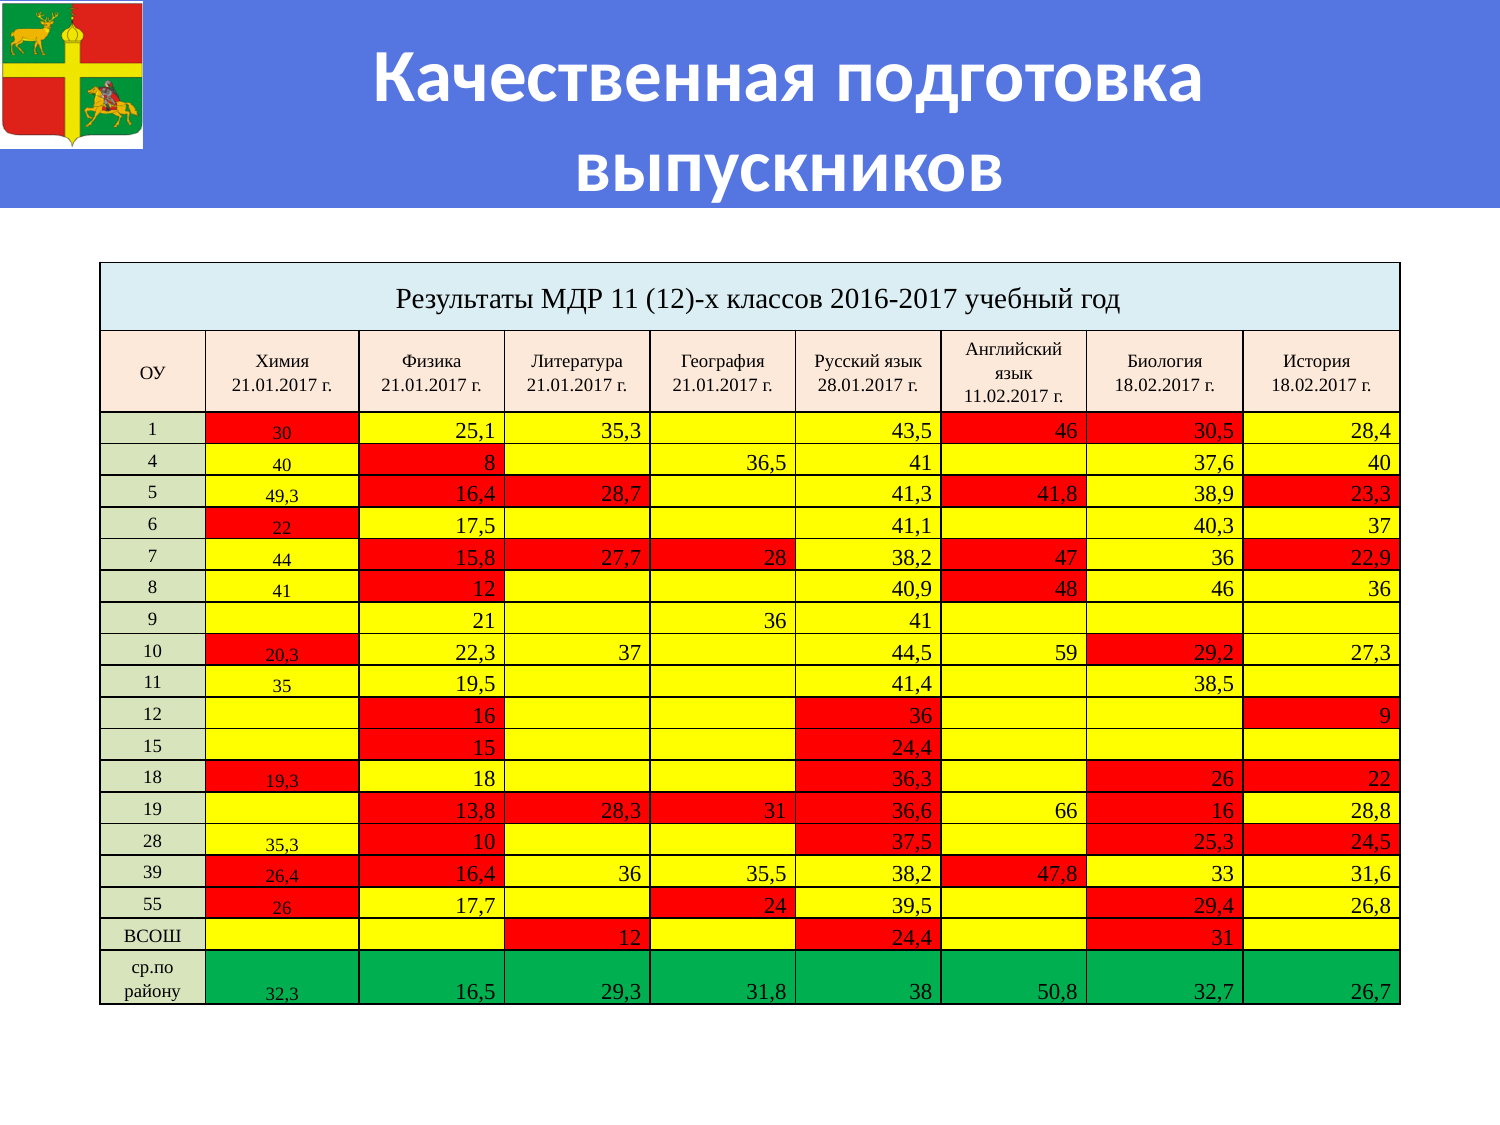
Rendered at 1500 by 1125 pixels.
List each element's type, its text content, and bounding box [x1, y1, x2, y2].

table_cell 41 [796, 603, 940, 633]
table_cell 35,3 [505, 413, 649, 443]
table_cell 29,4 [1087, 888, 1242, 917]
table_cell 28,4 [1244, 413, 1399, 443]
table_cell 32,3 [206, 951, 358, 1003]
table_cell 25,3 [1087, 824, 1242, 854]
table_cell [942, 888, 1086, 917]
table_cell 20,3 [206, 634, 358, 664]
table_cell [505, 888, 649, 917]
table_cell 17,7 [360, 888, 504, 917]
table_cell 38 [796, 951, 940, 1003]
table_cell 37,6 [1087, 444, 1242, 474]
table_cell 39 [101, 856, 205, 886]
table_cell 19 [101, 793, 205, 823]
table_cell [505, 698, 649, 728]
table_cell 40,9 [796, 571, 940, 601]
table_cell 49,3 [206, 476, 358, 506]
table_cell 15 [360, 729, 504, 759]
table_cell [942, 824, 1086, 854]
table_cell Английский язык 11.02.2017 г. [942, 331, 1086, 411]
table_cell [1087, 729, 1242, 759]
table_cell 50,8 [942, 951, 1086, 1003]
table_cell 46 [942, 413, 1086, 443]
table_cell История 18.02.2017 г. [1244, 331, 1399, 411]
table_cell [1244, 919, 1399, 949]
table_cell 36,5 [651, 444, 795, 474]
table_cell 27,3 [1244, 634, 1399, 664]
table_cell [206, 603, 358, 633]
table_cell 41,4 [796, 666, 940, 696]
table_cell [651, 729, 795, 759]
table_cell 15 [101, 729, 205, 759]
table_cell 41 [796, 444, 940, 474]
table_cell 37 [505, 634, 649, 664]
table_cell [651, 413, 795, 443]
table_cell 24,4 [796, 729, 940, 759]
table_cell 31 [1087, 919, 1242, 949]
table_cell 41,3 [796, 476, 940, 506]
table_cell 37,5 [796, 824, 940, 854]
table_cell 13,8 [360, 793, 504, 823]
table_cell 21 [360, 603, 504, 633]
table_cell [651, 571, 795, 601]
table_cell [651, 919, 795, 949]
table_cell География 21.01.2017 г. [651, 331, 795, 411]
table_cell [1244, 729, 1399, 759]
table_cell 38,5 [1087, 666, 1242, 696]
table_cell [505, 444, 649, 474]
table_cell Биология 18.02.2017 г. [1087, 331, 1242, 411]
table_cell [206, 793, 358, 823]
text_box Качественная подготовка выпускников [177, 19, 1418, 214]
table_cell 36,3 [796, 761, 940, 791]
table_cell 36 [651, 603, 795, 633]
table_cell [505, 729, 649, 759]
table_cell 4 [101, 444, 205, 474]
table_cell 16,4 [360, 856, 504, 886]
table_cell [942, 508, 1086, 538]
table_cell 43,5 [796, 413, 940, 443]
table_cell [206, 729, 358, 759]
table_cell [651, 698, 795, 728]
table_cell 24,5 [1244, 824, 1399, 854]
table_cell [1244, 603, 1399, 633]
table_cell 44,5 [796, 634, 940, 664]
table_cell 22,3 [360, 634, 504, 664]
table_cell 30,5 [1087, 413, 1242, 443]
table_cell 5 [101, 476, 205, 506]
table_cell 30 [206, 413, 358, 443]
table_cell 38,9 [1087, 476, 1242, 506]
table_cell 28 [101, 824, 205, 854]
table_cell 37 [1244, 508, 1399, 538]
table_cell 36 [1244, 571, 1399, 601]
table_cell 40 [206, 444, 358, 474]
table_cell 16,4 [360, 476, 504, 506]
table_cell 44 [206, 539, 358, 569]
table_cell 35 [206, 666, 358, 696]
table_cell [651, 508, 795, 538]
table_cell [505, 824, 649, 854]
table_cell [651, 761, 795, 791]
table_cell 47 [942, 539, 1086, 569]
table_cell 36,6 [796, 793, 940, 823]
table_cell 25,1 [360, 413, 504, 443]
table_cell [1087, 603, 1242, 633]
table_cell 26 [1087, 761, 1242, 791]
table_cell [651, 634, 795, 664]
table_cell 40,3 [1087, 508, 1242, 538]
table_cell [505, 666, 649, 696]
table_cell Русский язык 28.01.2017 г. [796, 331, 940, 411]
table_cell 9 [101, 603, 205, 633]
table_cell [505, 761, 649, 791]
text_box [0, 0, 1500, 208]
table_cell [942, 919, 1086, 949]
table_cell [360, 919, 504, 949]
table_cell 28,8 [1244, 793, 1399, 823]
table_cell 24 [651, 888, 795, 917]
table_cell [942, 666, 1086, 696]
table_cell 47,8 [942, 856, 1086, 886]
table_cell 12 [360, 571, 504, 601]
table_cell 26,8 [1244, 888, 1399, 917]
table_cell 26 [206, 888, 358, 917]
table_cell 48 [942, 571, 1086, 601]
table_cell 18 [101, 761, 205, 791]
table_cell [505, 571, 649, 601]
table_cell 29,3 [505, 951, 649, 1003]
table_cell 28,3 [505, 793, 649, 823]
table_cell [942, 729, 1086, 759]
table_cell 16 [360, 698, 504, 728]
table_cell 15,8 [360, 539, 504, 569]
table_cell 28,7 [505, 476, 649, 506]
table_cell 10 [360, 824, 504, 854]
table_cell 9 [1244, 698, 1399, 728]
table_cell 8 [360, 444, 504, 474]
table_cell 1 [101, 413, 205, 443]
table_cell 27,7 [505, 539, 649, 569]
table_cell [942, 603, 1086, 633]
table_cell 12 [505, 919, 649, 949]
table_cell 36 [505, 856, 649, 886]
table_cell 6 [101, 508, 205, 538]
table_cell 22 [1244, 761, 1399, 791]
table_cell 11 [101, 666, 205, 696]
table_cell 16 [1087, 793, 1242, 823]
table_cell 33 [1087, 856, 1242, 886]
table_cell 31,8 [651, 951, 795, 1003]
table_cell Литература 21.01.2017 г. [505, 331, 649, 411]
picture [0, 1, 144, 150]
table_cell ВСОШ [101, 919, 205, 949]
table_cell [651, 824, 795, 854]
table_cell 39,5 [796, 888, 940, 917]
table_cell 41,1 [796, 508, 940, 538]
table_cell Химия 21.01.2017 г. [206, 331, 358, 411]
table_cell 26,4 [206, 856, 358, 886]
table_cell 10 [101, 634, 205, 664]
table_cell 19,5 [360, 666, 504, 696]
table_cell [206, 919, 358, 949]
table_cell 31,6 [1244, 856, 1399, 886]
table_cell Физика 21.01.2017 г. [360, 331, 504, 411]
table_cell 17,5 [360, 508, 504, 538]
table_cell 8 [101, 571, 205, 601]
table_cell 23,3 [1244, 476, 1399, 506]
table_cell 38,2 [796, 856, 940, 886]
table_cell [505, 508, 649, 538]
table_cell 59 [942, 634, 1086, 664]
table_cell 26,7 [1244, 951, 1399, 1003]
table_cell [1244, 666, 1399, 696]
table_cell 22 [206, 508, 358, 538]
table_cell ср.по району [101, 951, 205, 1003]
table_cell 18 [360, 761, 504, 791]
table_cell 22,9 [1244, 539, 1399, 569]
table_cell [206, 698, 358, 728]
table_cell 12 [101, 698, 205, 728]
table_cell 35,5 [651, 856, 795, 886]
table_cell 36 [1087, 539, 1242, 569]
table_cell [651, 476, 795, 506]
table_header Результаты МДР 11 (12)-х классов 2016-2017 учебный год [101, 263, 1399, 330]
table_cell 16,5 [360, 951, 504, 1003]
table_cell 35,3 [206, 824, 358, 854]
table_cell 19,3 [206, 761, 358, 791]
table_cell [651, 666, 795, 696]
table_cell 46 [1087, 571, 1242, 601]
table_cell 41 [206, 571, 358, 601]
table_cell 38,2 [796, 539, 940, 569]
table_cell [505, 603, 649, 633]
table_cell 29,2 [1087, 634, 1242, 664]
table_cell 40 [1244, 444, 1399, 474]
table_cell 66 [942, 793, 1086, 823]
table_cell 32,7 [1087, 951, 1242, 1003]
table_cell [942, 761, 1086, 791]
table_cell 55 [101, 888, 205, 917]
table_cell 31 [651, 793, 795, 823]
table_cell [942, 698, 1086, 728]
table_cell 7 [101, 539, 205, 569]
table_cell 24,4 [796, 919, 940, 949]
table_cell 28 [651, 539, 795, 569]
table_cell ОУ [101, 331, 205, 411]
table_cell [1087, 698, 1242, 728]
table_cell 41,8 [942, 476, 1086, 506]
table_cell 36 [796, 698, 940, 728]
table_cell [942, 444, 1086, 474]
